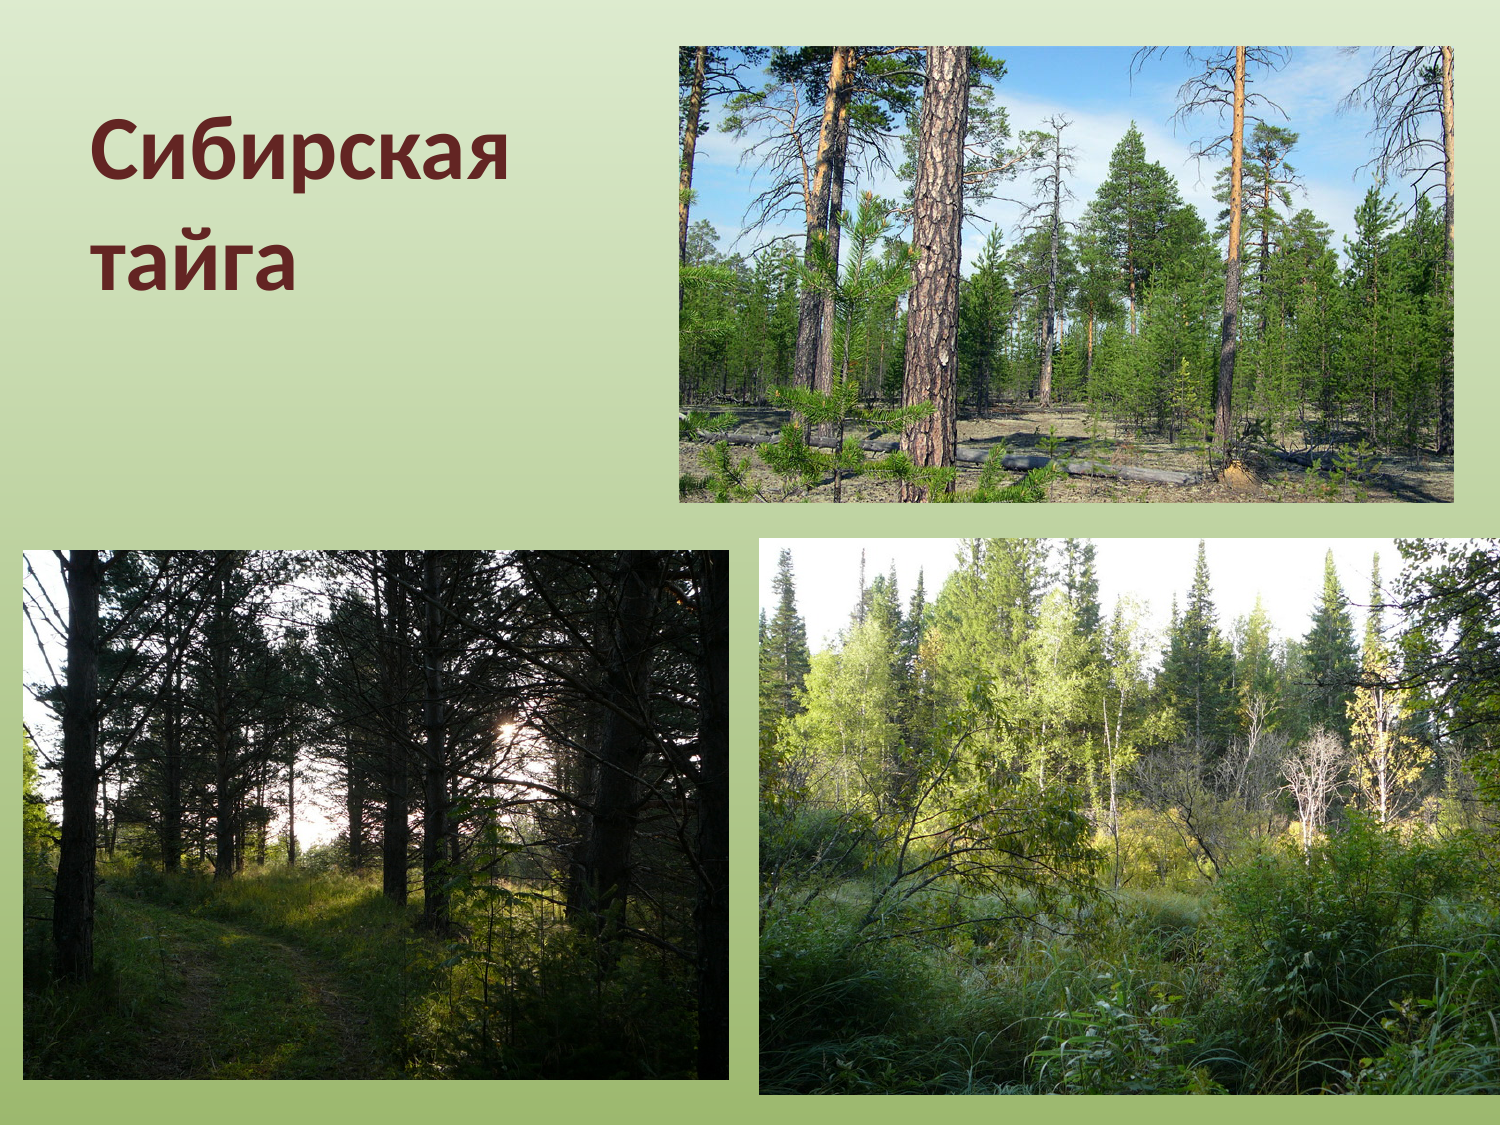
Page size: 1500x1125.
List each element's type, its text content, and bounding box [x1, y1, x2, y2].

picture [759, 538, 1500, 1095]
picture [679, 46, 1454, 504]
picture [23, 550, 730, 1081]
title Сибирская тайга [75, 45, 680, 352]
